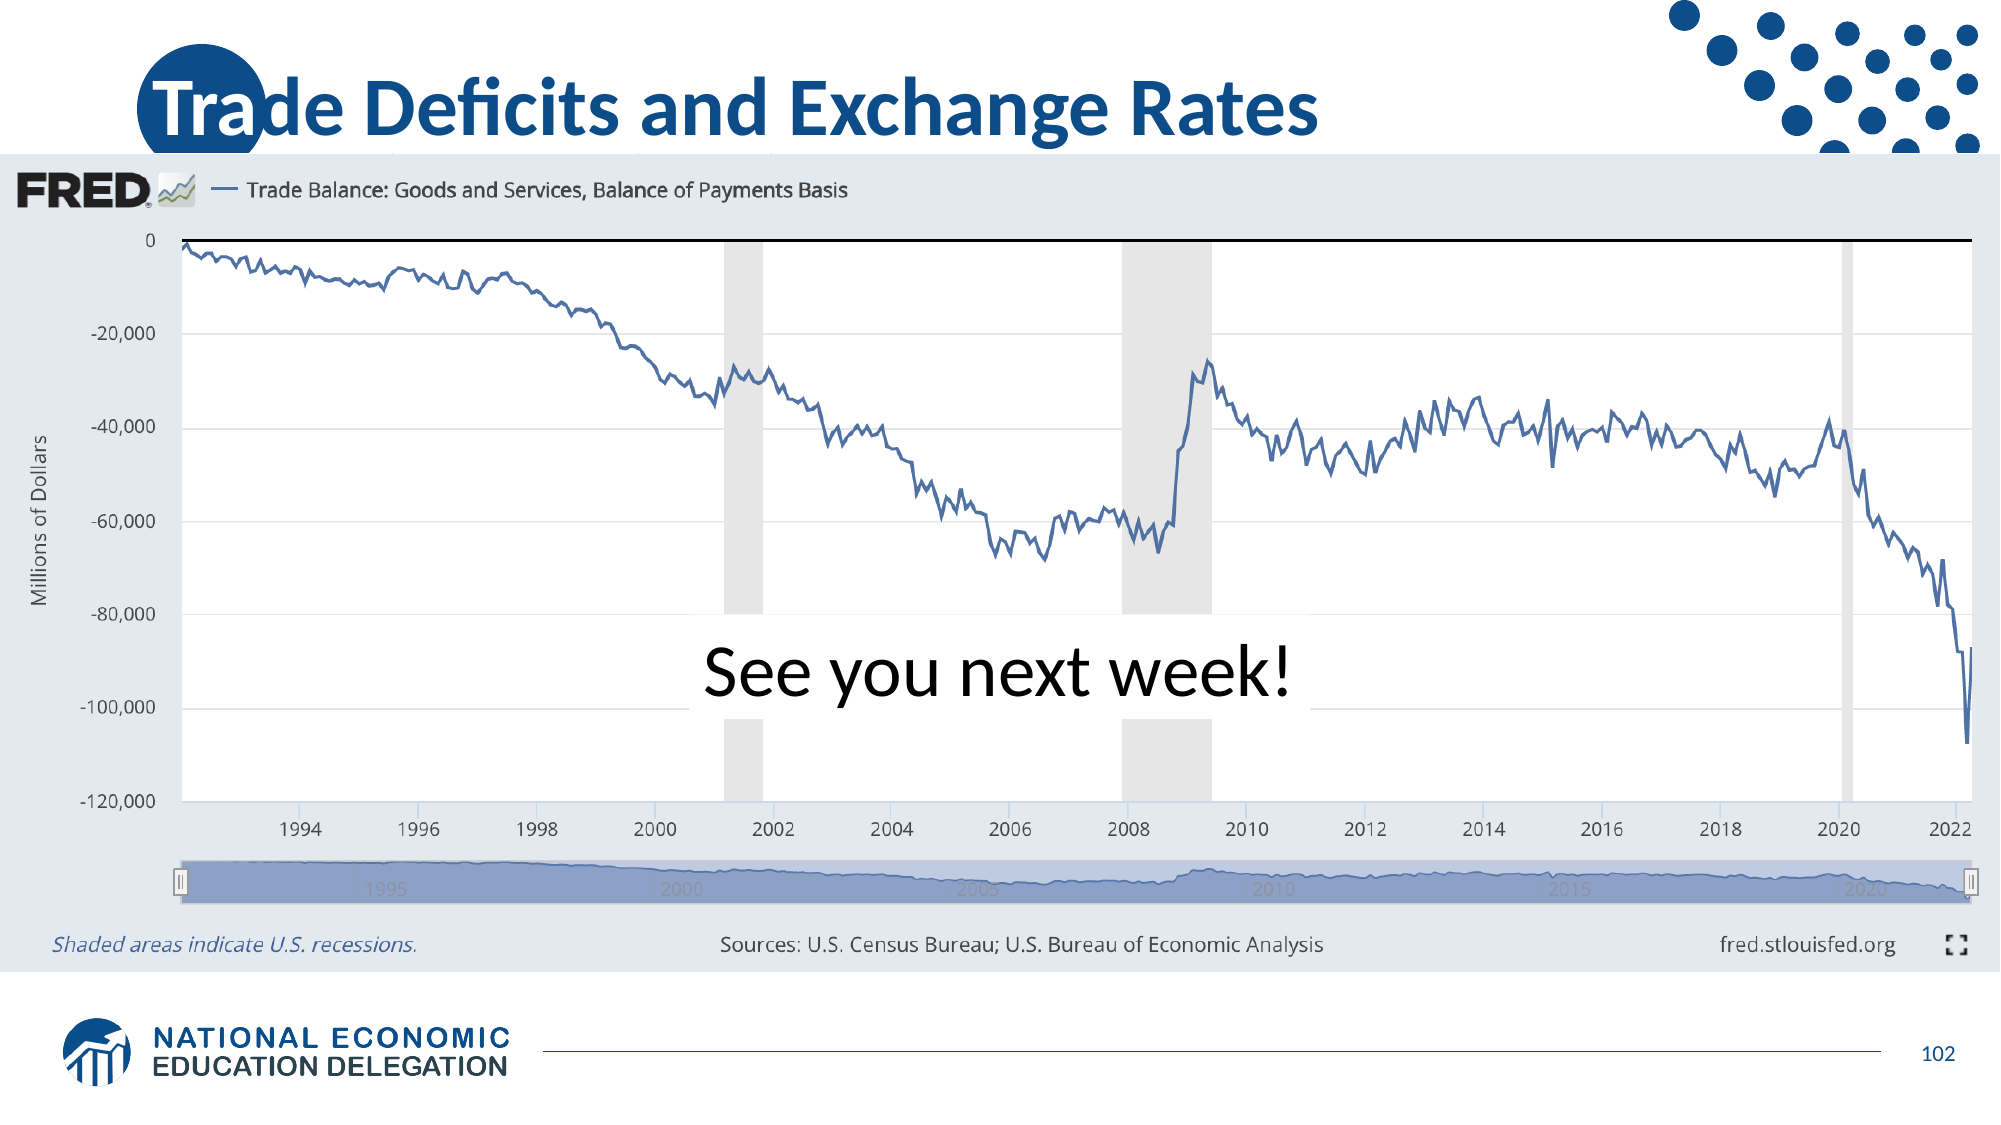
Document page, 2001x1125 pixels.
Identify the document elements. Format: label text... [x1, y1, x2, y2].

slide_number 102 [1521, 1022, 1972, 1082]
title Trade Deficits and Exchange Rates [137, 0, 1863, 153]
picture [0, 153, 2000, 972]
picture [55, 1013, 520, 1091]
